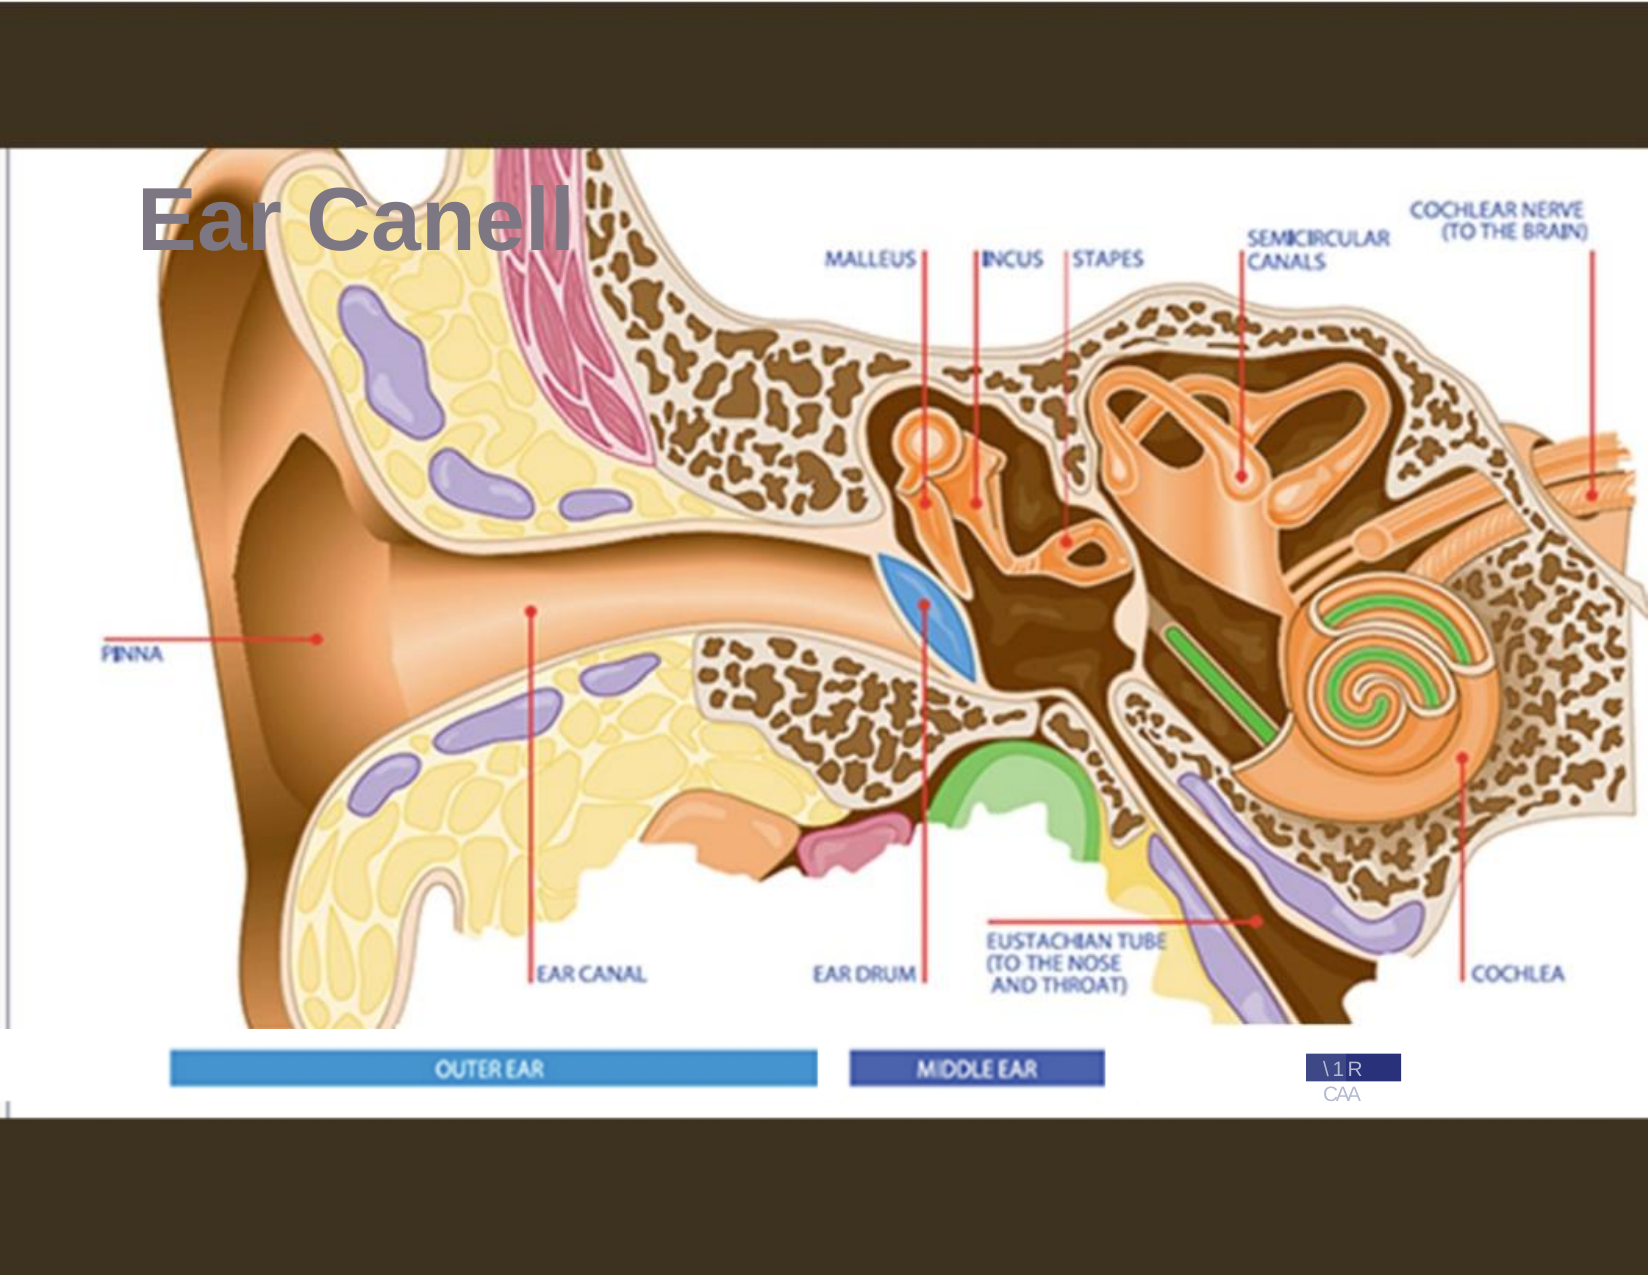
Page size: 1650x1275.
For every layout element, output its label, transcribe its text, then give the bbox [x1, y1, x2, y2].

text_box [0, 0, 1648, 1029]
text_box [1306, 1053, 1346, 1082]
text_box [0, 1043, 1648, 1275]
text_box \1R CAA [1321, 1055, 1404, 1106]
title Ear Canell [137, 161, 1513, 270]
